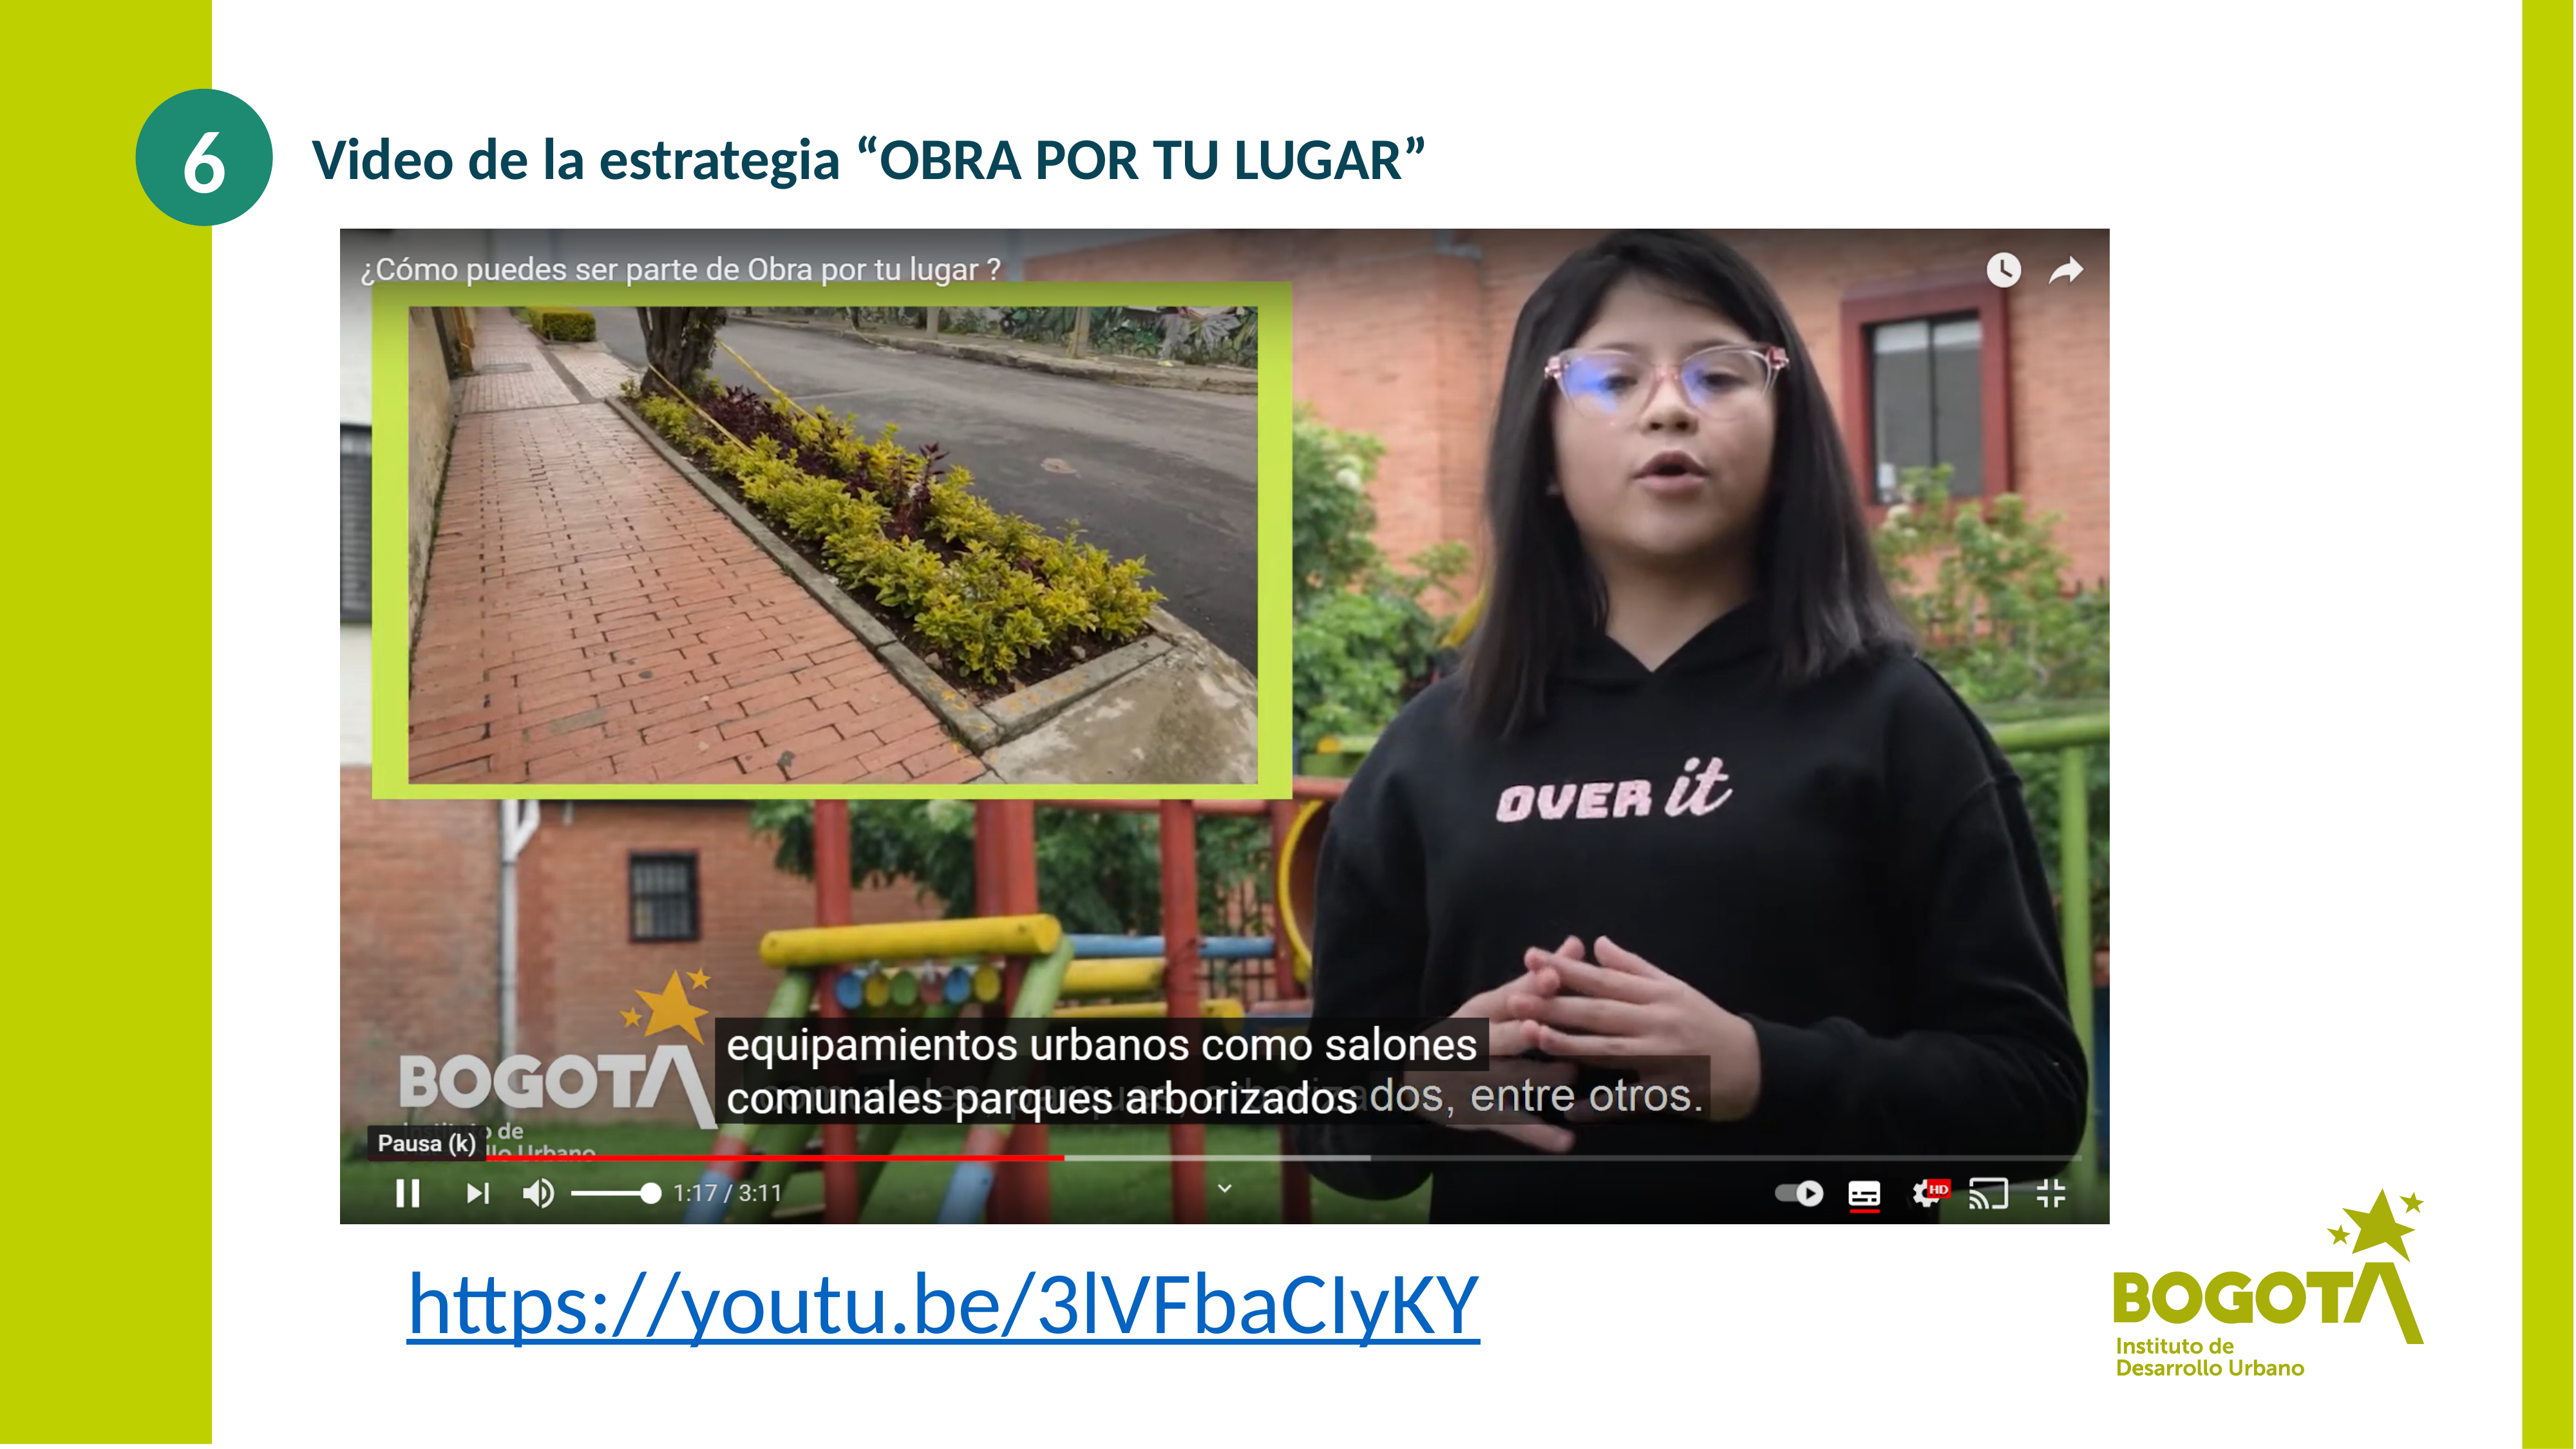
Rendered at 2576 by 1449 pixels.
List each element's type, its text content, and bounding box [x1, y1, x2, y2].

text_box https://youtu.be/3lVFbaCIyKY [397, 1240, 1965, 1356]
text_box 6 [135, 88, 274, 227]
picture [0, 0, 2576, 1449]
title Video de la estrategia “OBRA POR TU LUGAR” [302, 91, 1730, 229]
